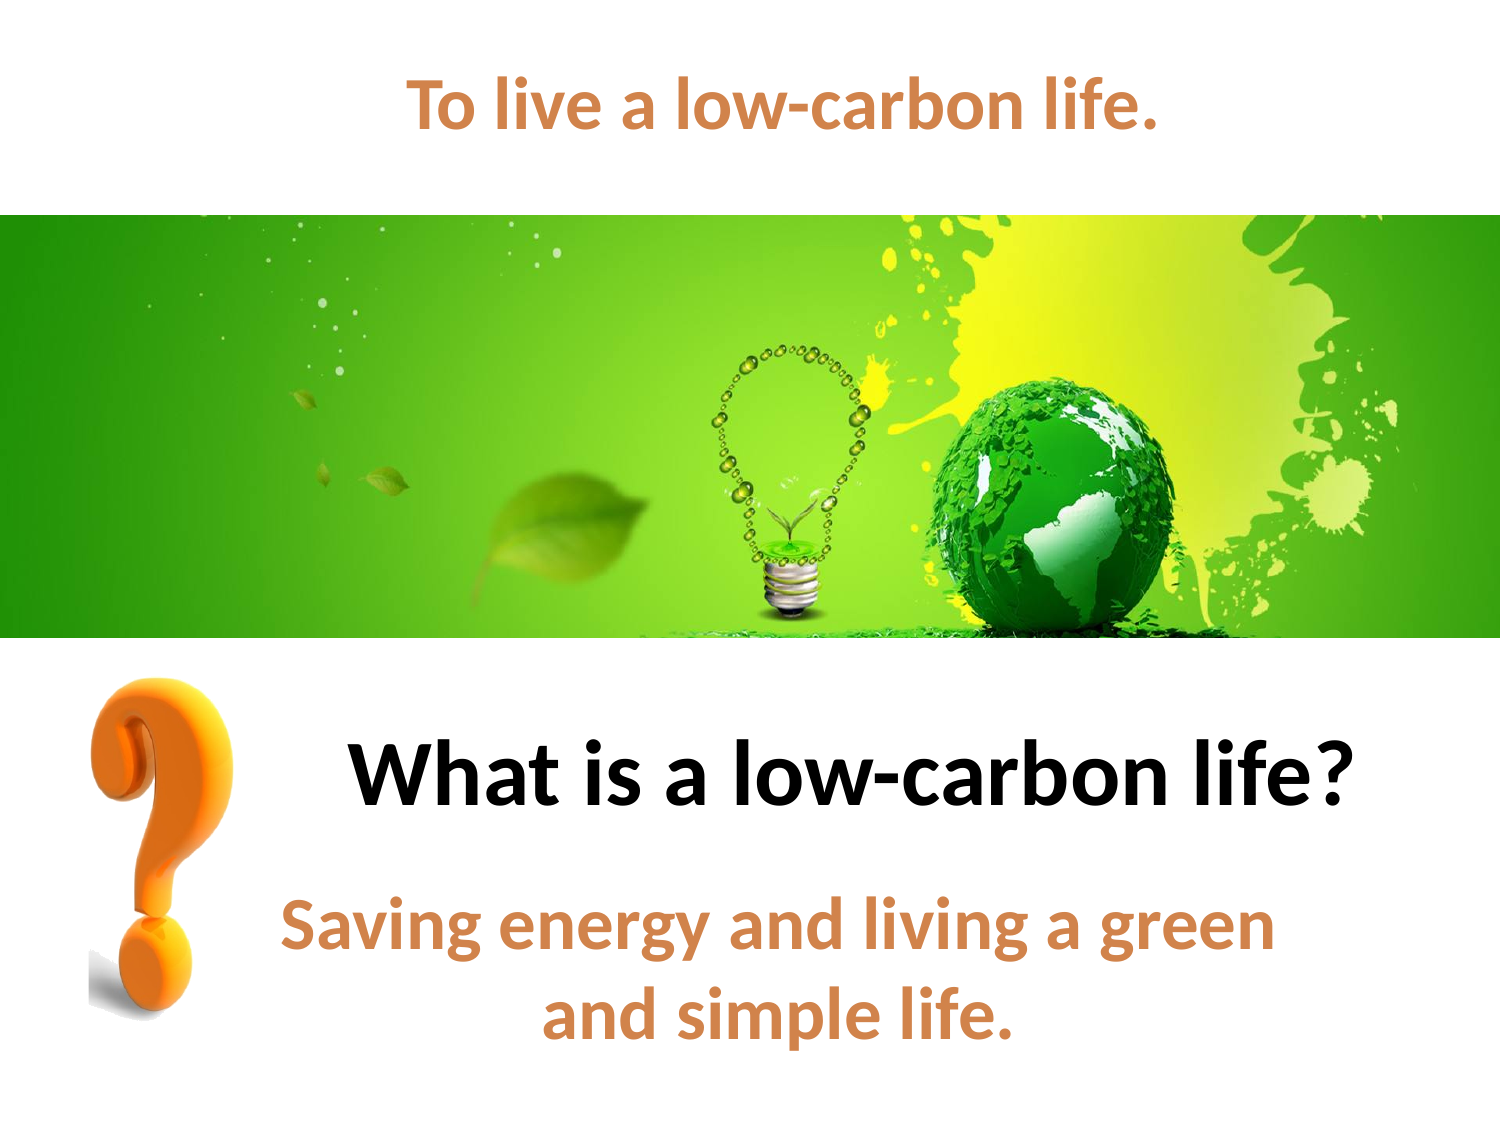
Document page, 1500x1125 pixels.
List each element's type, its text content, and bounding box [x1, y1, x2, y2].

text_box Saving energy and living a green and simple life. [257, 867, 1301, 1062]
text_box What is a low-carbon life? [333, 704, 1373, 832]
text_box To live a low-carbon life. [391, 46, 1176, 152]
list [0, 215, 1500, 638]
picture [88, 672, 237, 1025]
